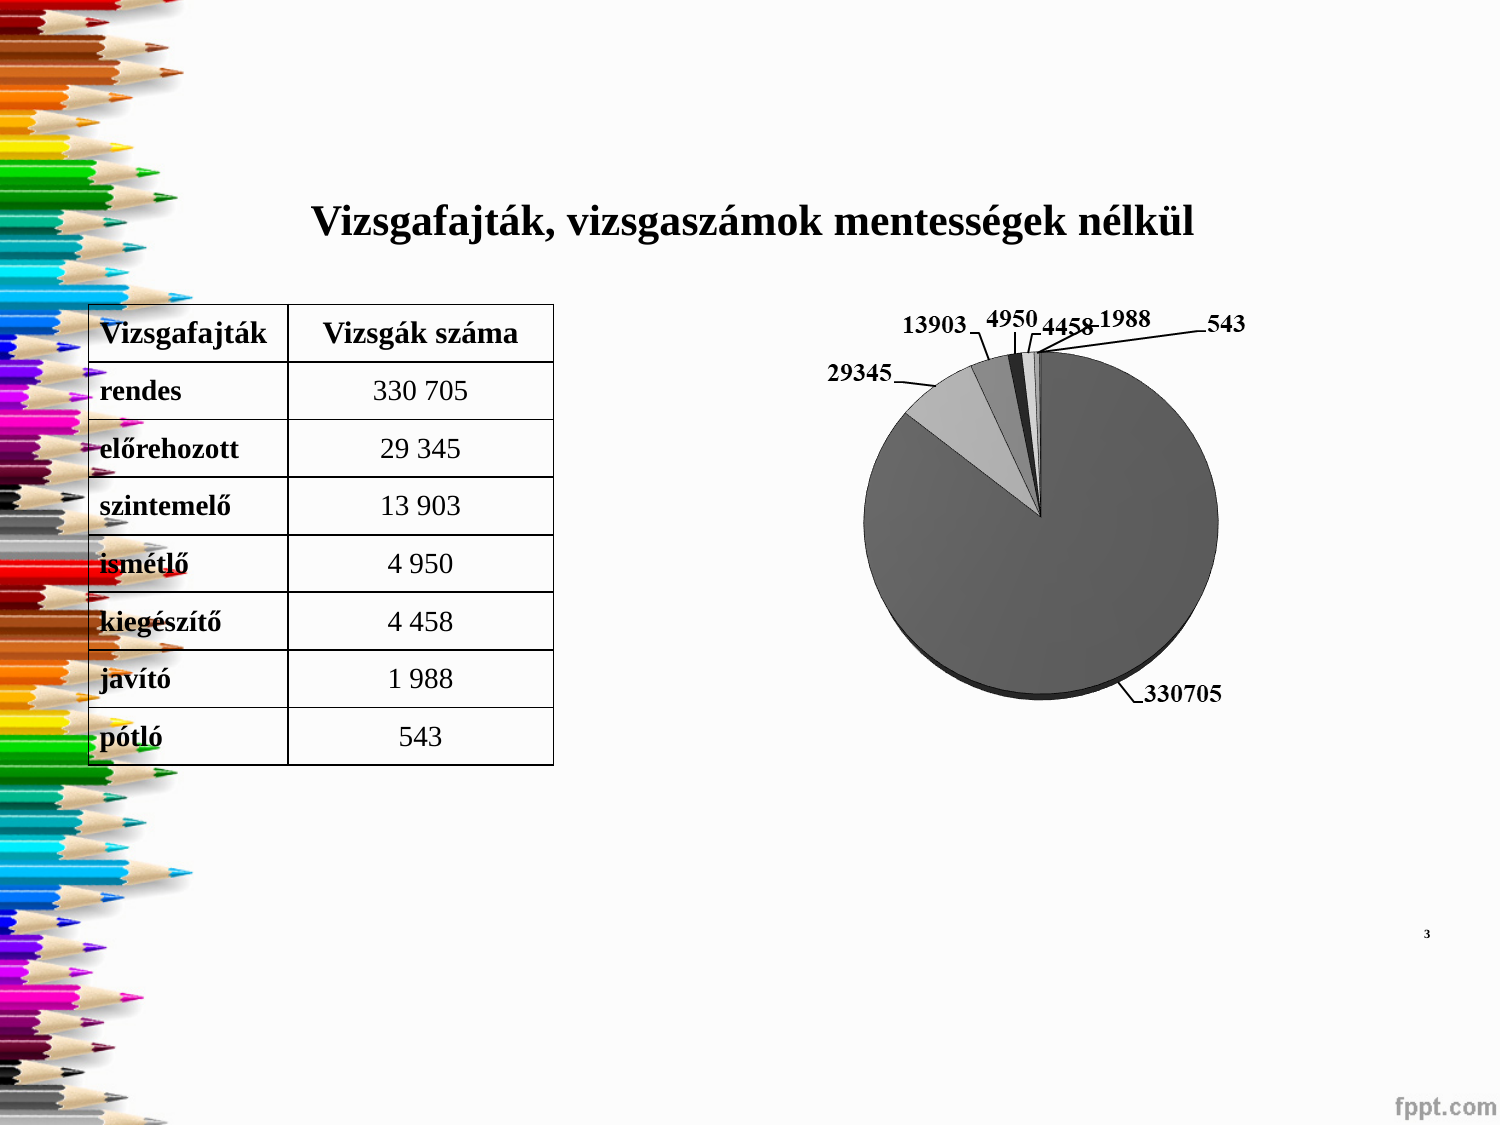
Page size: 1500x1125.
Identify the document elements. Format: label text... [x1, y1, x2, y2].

table_header Vizsgafajták [89, 305, 287, 361]
table_header Vizsgák száma [289, 305, 553, 361]
table_cell 330 705 [289, 363, 553, 419]
table_cell előrehozott [89, 420, 287, 476]
table_cell 4 950 [289, 536, 553, 591]
table_cell 13 903 [289, 478, 553, 534]
table_cell javító [89, 651, 287, 707]
table_cell kiegészítő [89, 593, 287, 649]
table_cell 543 [289, 708, 553, 764]
table_cell 1 988 [289, 651, 553, 707]
table_cell 4 458 [289, 593, 553, 649]
table_cell ismétlő [89, 536, 287, 591]
text_box 3 [1409, 918, 1496, 949]
text_box Vizsgafajták, vizsgaszámok mentességek nélkül [88, 162, 1418, 274]
table_cell szintemelő [89, 478, 287, 534]
table_cell pótló [89, 708, 287, 764]
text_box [690, 287, 1392, 765]
table_cell rendes [89, 363, 287, 419]
picture [0, 0, 1500, 1125]
table_cell 29 345 [289, 420, 553, 476]
